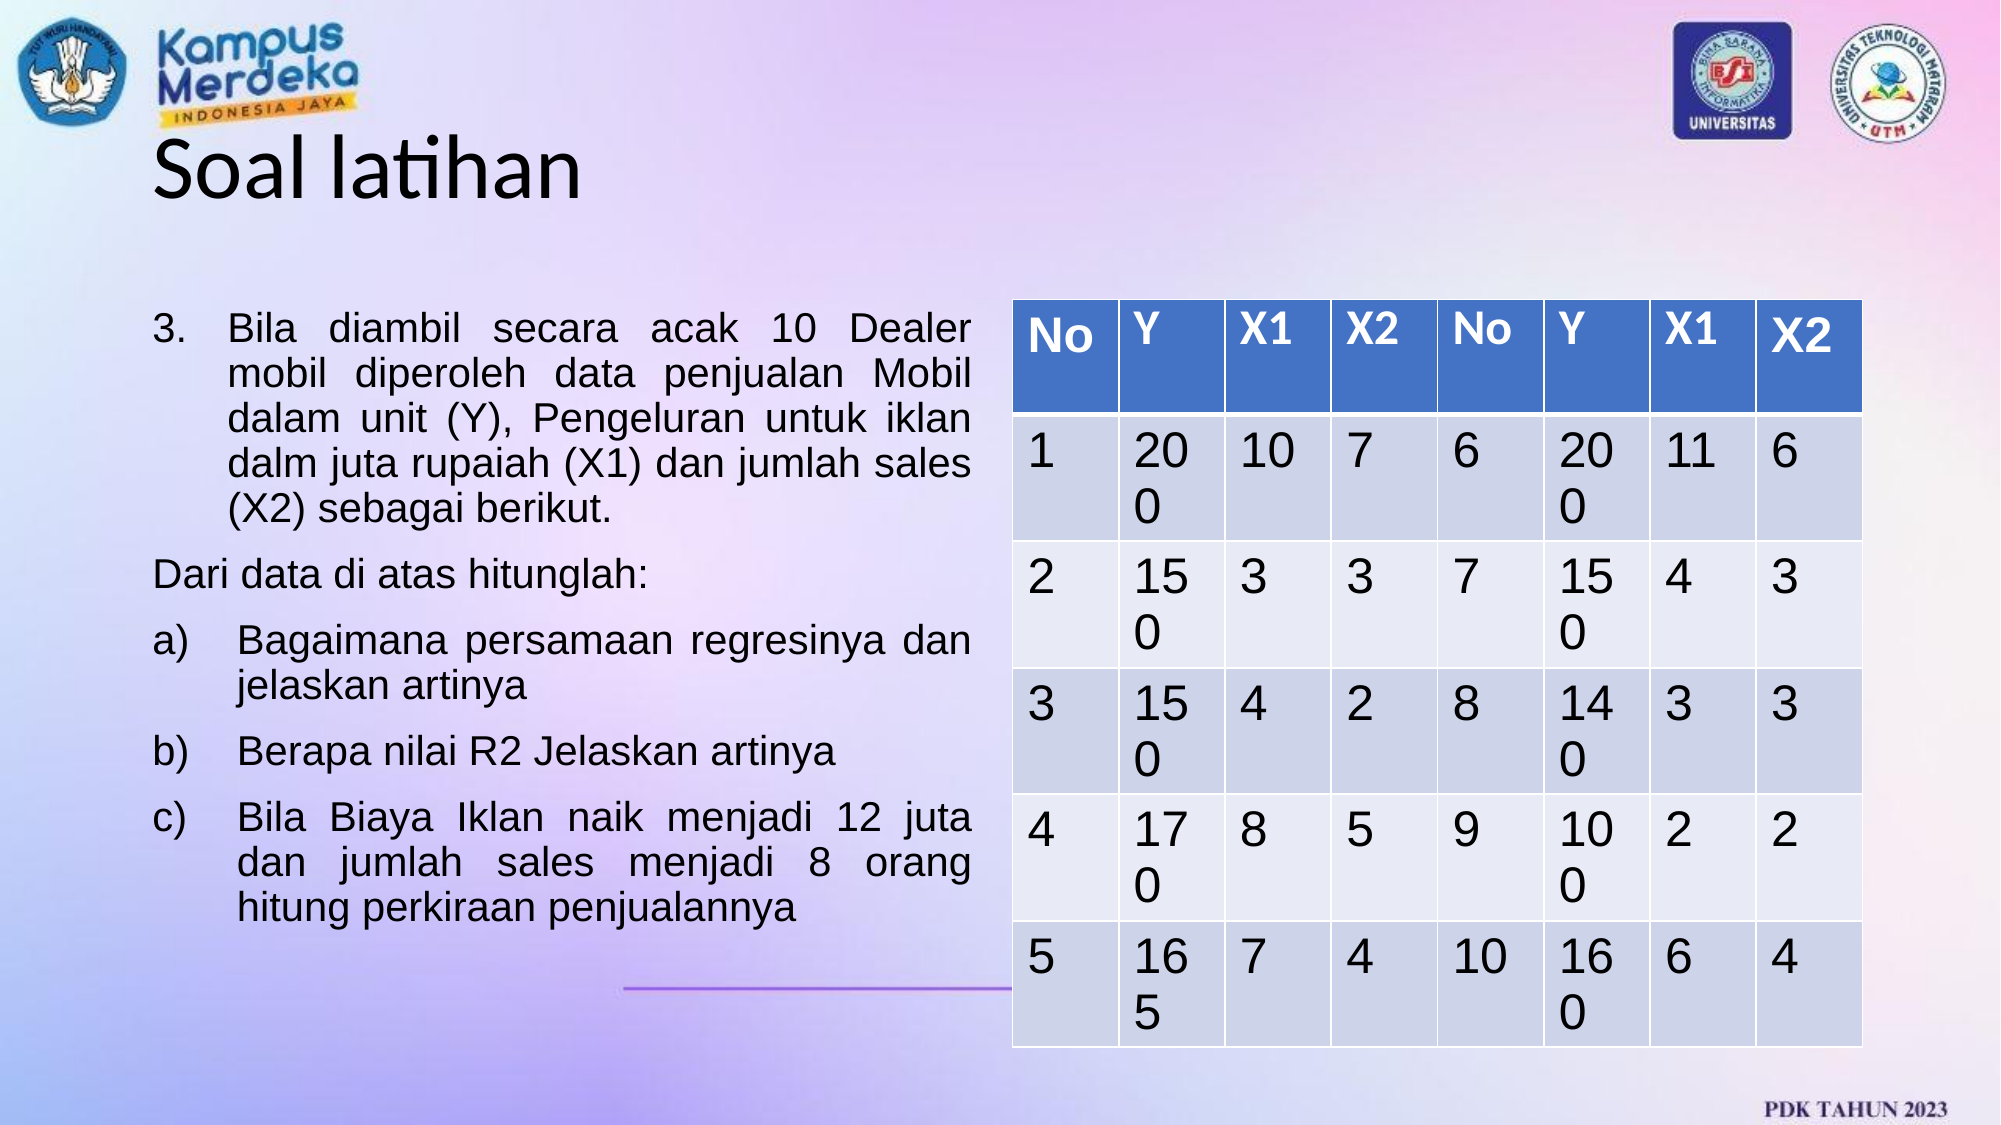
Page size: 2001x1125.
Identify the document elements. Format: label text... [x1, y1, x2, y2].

table_header X2 [1332, 300, 1437, 412]
list Bila diambil secara acak 10 Dealer mobil diperoleh data penjualan Mobil dalam unit (Y), Pengeluran untuk iklan dalm juta rupaiah (X1) dan jumlah sales (X2) sebagai berikut. Dari data di atas hitunglah: Bagaimana persamaan regresinya dan jelaskan artinya Berapa nilai R2 Jelaskan artinya Bila Biaya Iklan naik menjadi 12 juta dan jumlah sales menjadi 8 orang hitung perkiraan penjualannya [137, 299, 988, 1014]
title Soal latihan [137, 59, 1863, 278]
table_cell 2 [1332, 669, 1437, 793]
table_cell 10 [1438, 922, 1543, 1046]
table_cell 150 [1120, 669, 1224, 793]
table_header X2 [1757, 300, 1862, 412]
table_cell 100 [1545, 795, 1649, 920]
table_cell 6 [1757, 417, 1862, 540]
table_header Y [1120, 300, 1224, 412]
table_cell 1 [1013, 417, 1118, 540]
table_cell 4 [1757, 922, 1862, 1046]
table_cell 7 [1332, 417, 1437, 540]
table_cell 11 [1651, 417, 1755, 540]
table_header No [1438, 300, 1543, 412]
table_cell 4 [1332, 922, 1437, 1046]
table_cell 2 [1013, 542, 1118, 667]
table_cell 2 [1651, 795, 1755, 920]
table_cell 3 [1332, 542, 1437, 667]
table_cell 3 [1226, 542, 1330, 667]
table_cell 8 [1226, 795, 1330, 920]
table_cell 3 [1651, 669, 1755, 793]
table_cell 4 [1013, 795, 1118, 920]
table_cell 3 [1757, 542, 1862, 667]
table_cell 9 [1438, 795, 1543, 920]
table_cell 10 [1226, 417, 1330, 540]
table_header Y [1545, 300, 1649, 412]
table_cell 4 [1226, 669, 1330, 793]
table_cell 160 [1545, 922, 1649, 1046]
table_cell 200 [1545, 417, 1649, 540]
table_header No [1013, 300, 1118, 412]
table_cell 200 [1120, 417, 1224, 540]
table_cell 5 [1332, 795, 1437, 920]
table_cell 3 [1757, 669, 1862, 793]
table_header X1 [1651, 300, 1755, 412]
table_cell 170 [1120, 795, 1224, 920]
table_cell 7 [1226, 922, 1330, 1046]
table_cell 2 [1757, 795, 1862, 920]
table_cell 165 [1120, 922, 1224, 1046]
table_cell 6 [1438, 417, 1543, 540]
table_cell 5 [1013, 922, 1118, 1046]
table_header X1 [1226, 300, 1330, 412]
table_cell 3 [1013, 669, 1118, 793]
table_cell 7 [1438, 542, 1543, 667]
table_cell 150 [1120, 542, 1224, 667]
table_cell 140 [1545, 669, 1649, 793]
table_cell 6 [1651, 922, 1755, 1046]
table_cell 150 [1545, 542, 1649, 667]
picture [0, 0, 2001, 1125]
table_cell 8 [1438, 669, 1543, 793]
table_cell 4 [1651, 542, 1755, 667]
